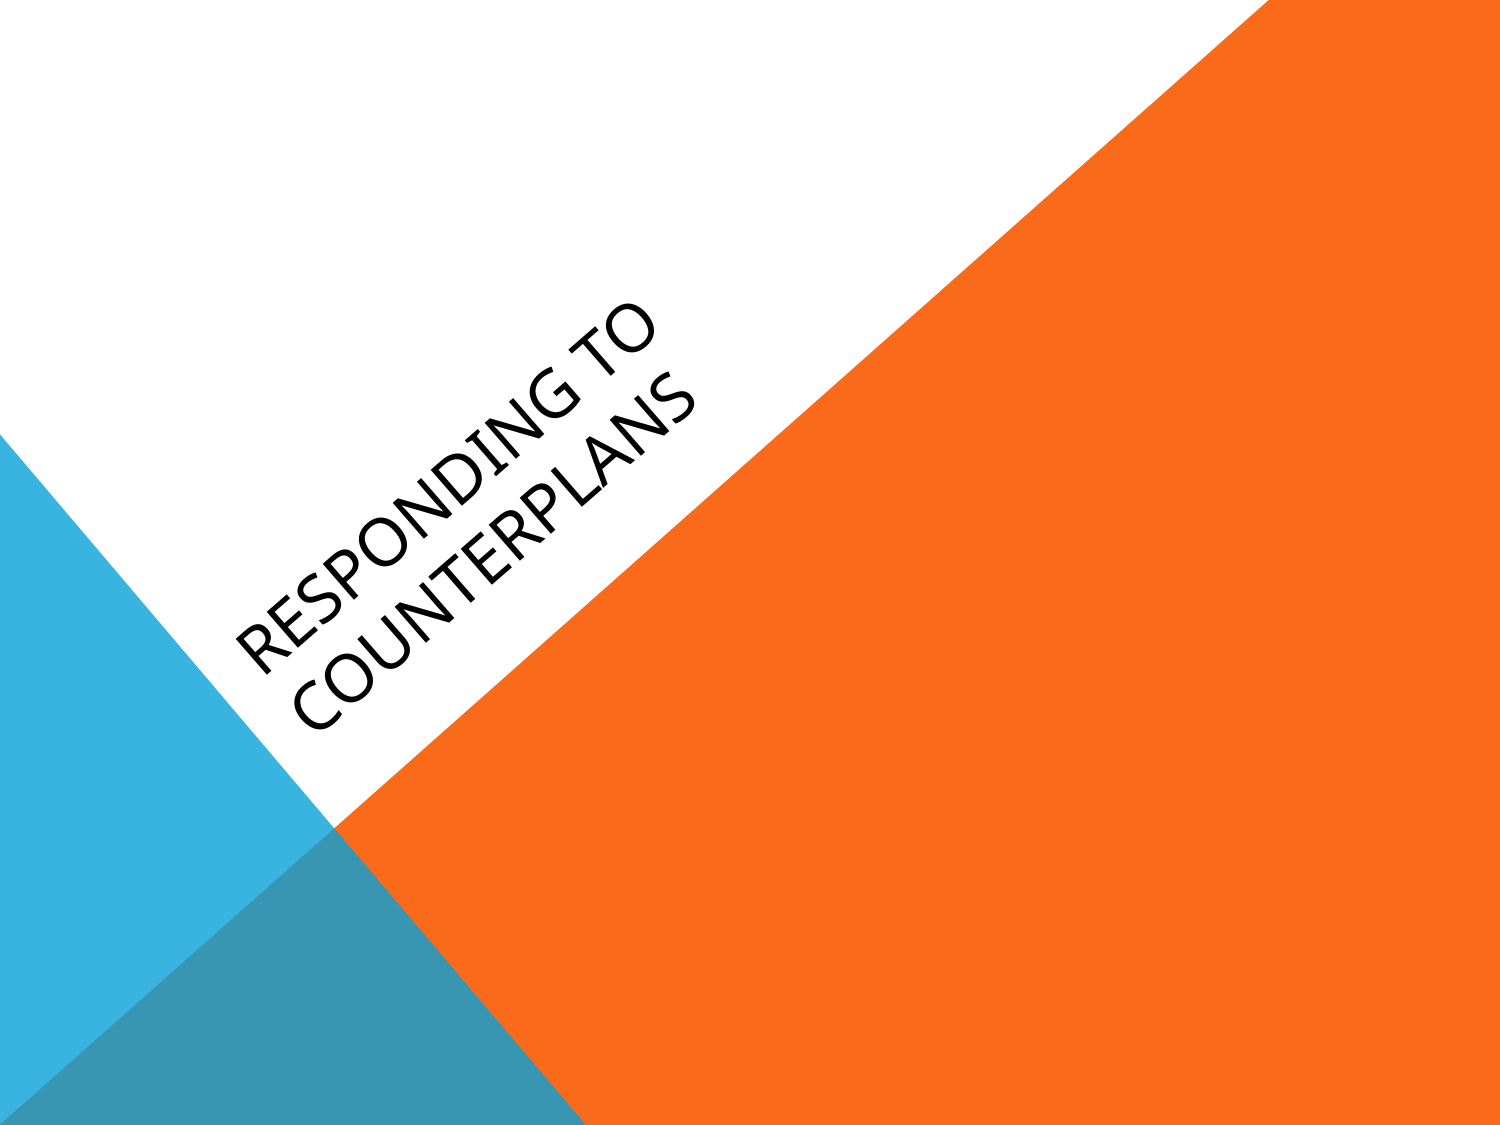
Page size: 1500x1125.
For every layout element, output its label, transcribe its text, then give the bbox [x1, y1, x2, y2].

title Responding to counterplans [183, 3, 1013, 762]
